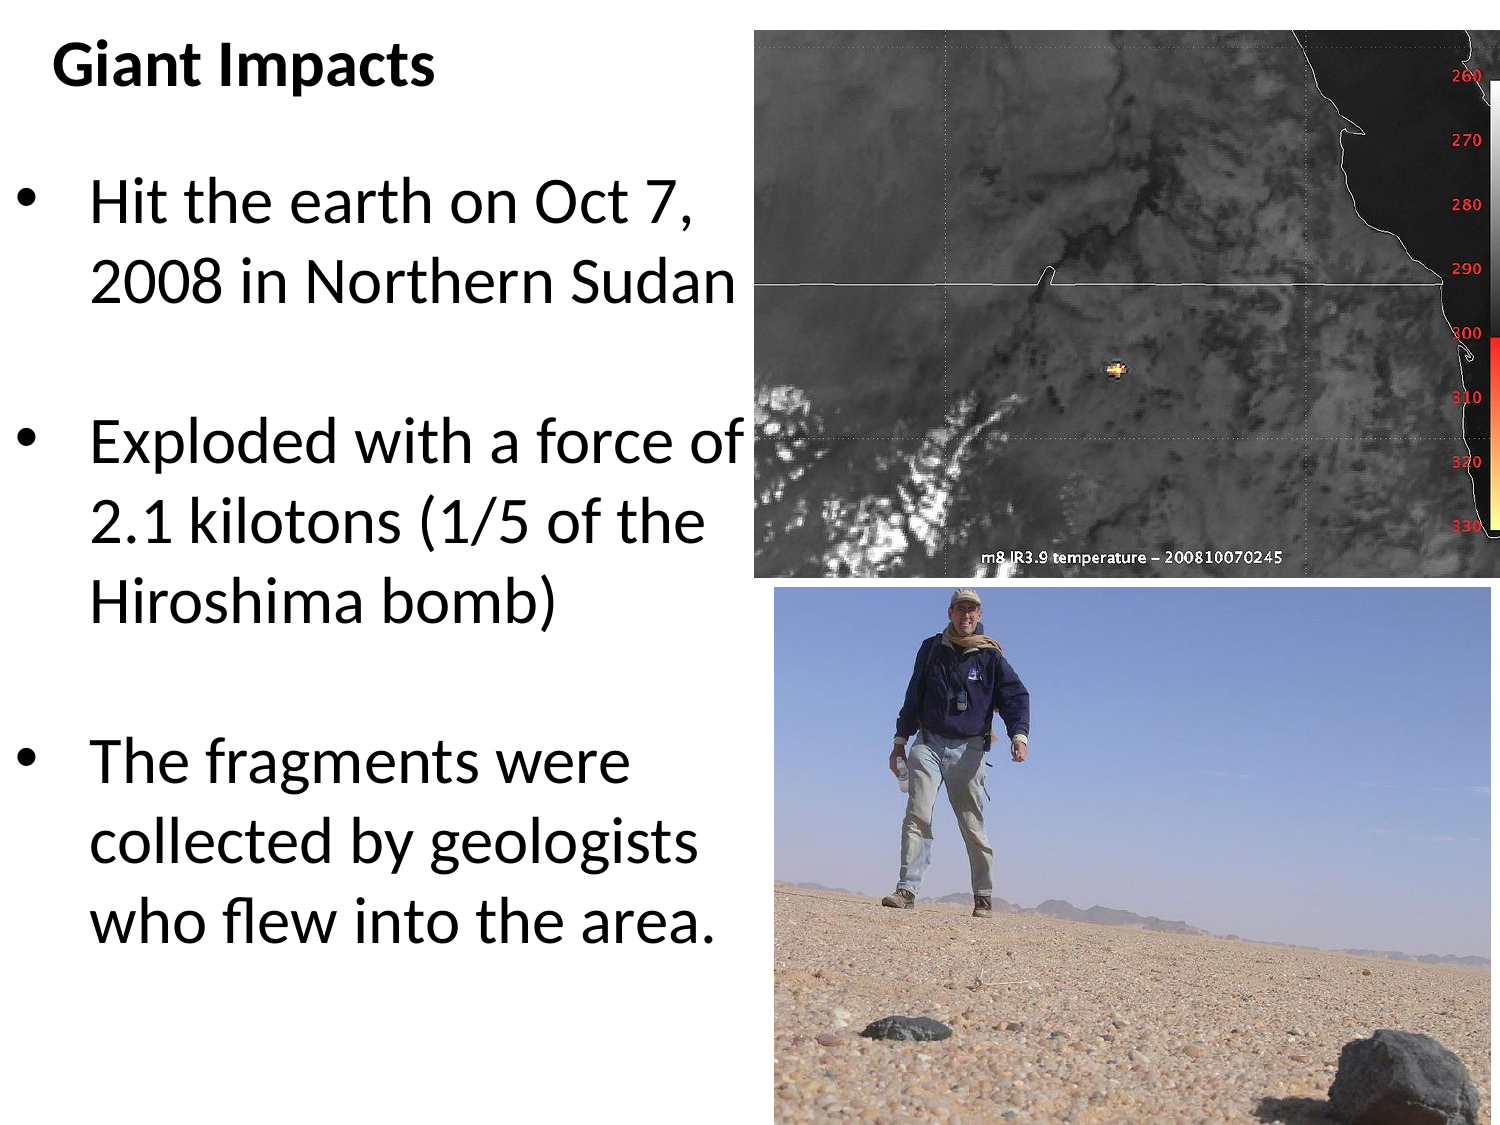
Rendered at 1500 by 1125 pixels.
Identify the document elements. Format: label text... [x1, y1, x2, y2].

text_box Hit the earth on Oct 7, 2008 in Northern Sudan Exploded with a force of 2.1 kilotons (1/5 of the Hiroshima bomb) The fragments were collected by geologists who flew into the area. [0, 149, 761, 964]
picture [754, 30, 1500, 578]
text_box Giant Impacts [37, 12, 1467, 127]
picture [774, 586, 1491, 1125]
